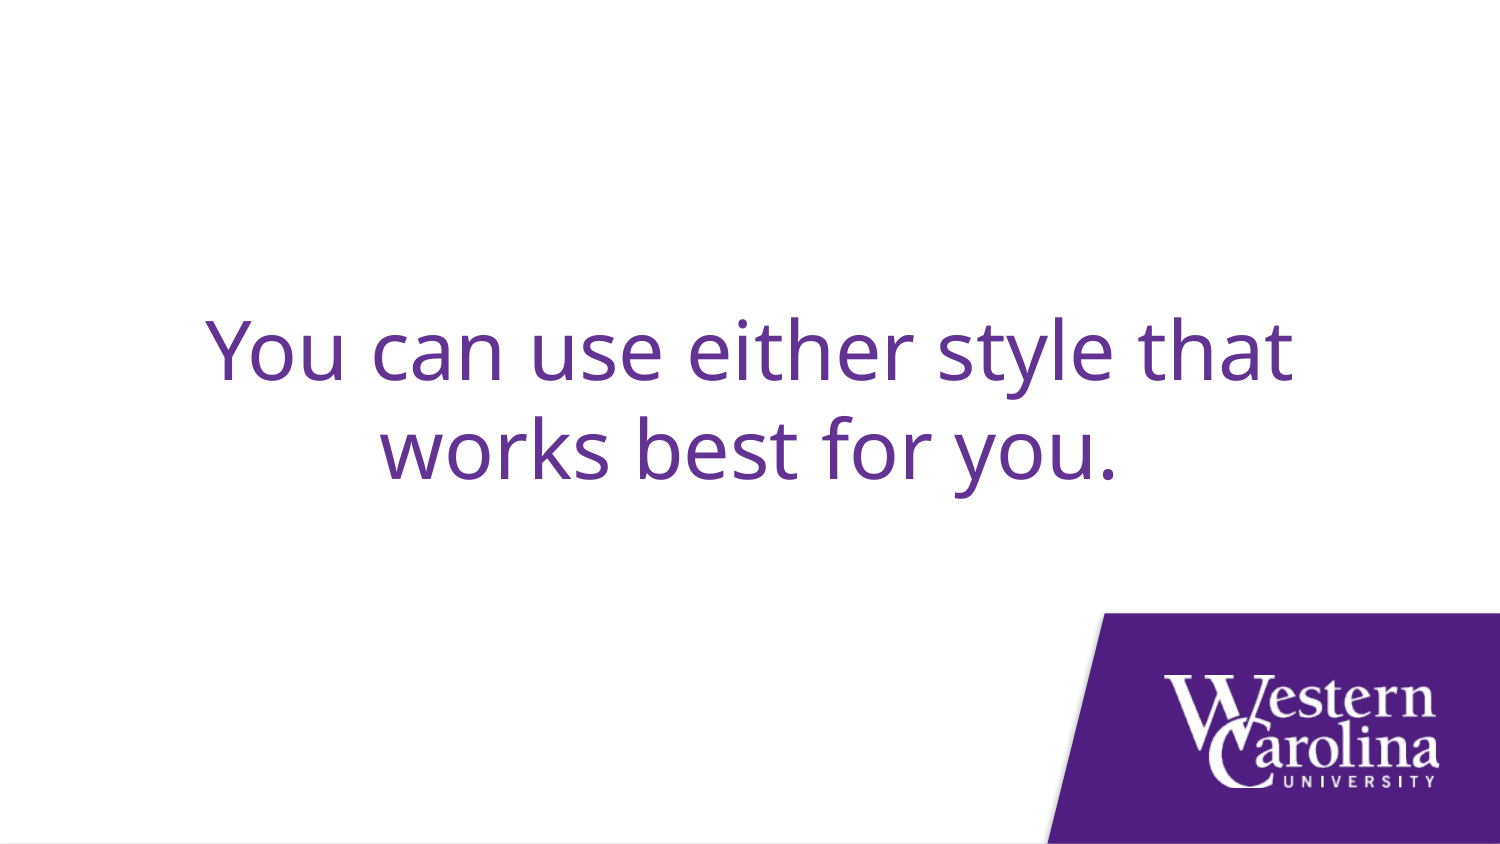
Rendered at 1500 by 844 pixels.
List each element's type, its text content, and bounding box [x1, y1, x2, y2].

list You can use either style that works best for you. [160, 290, 1340, 504]
